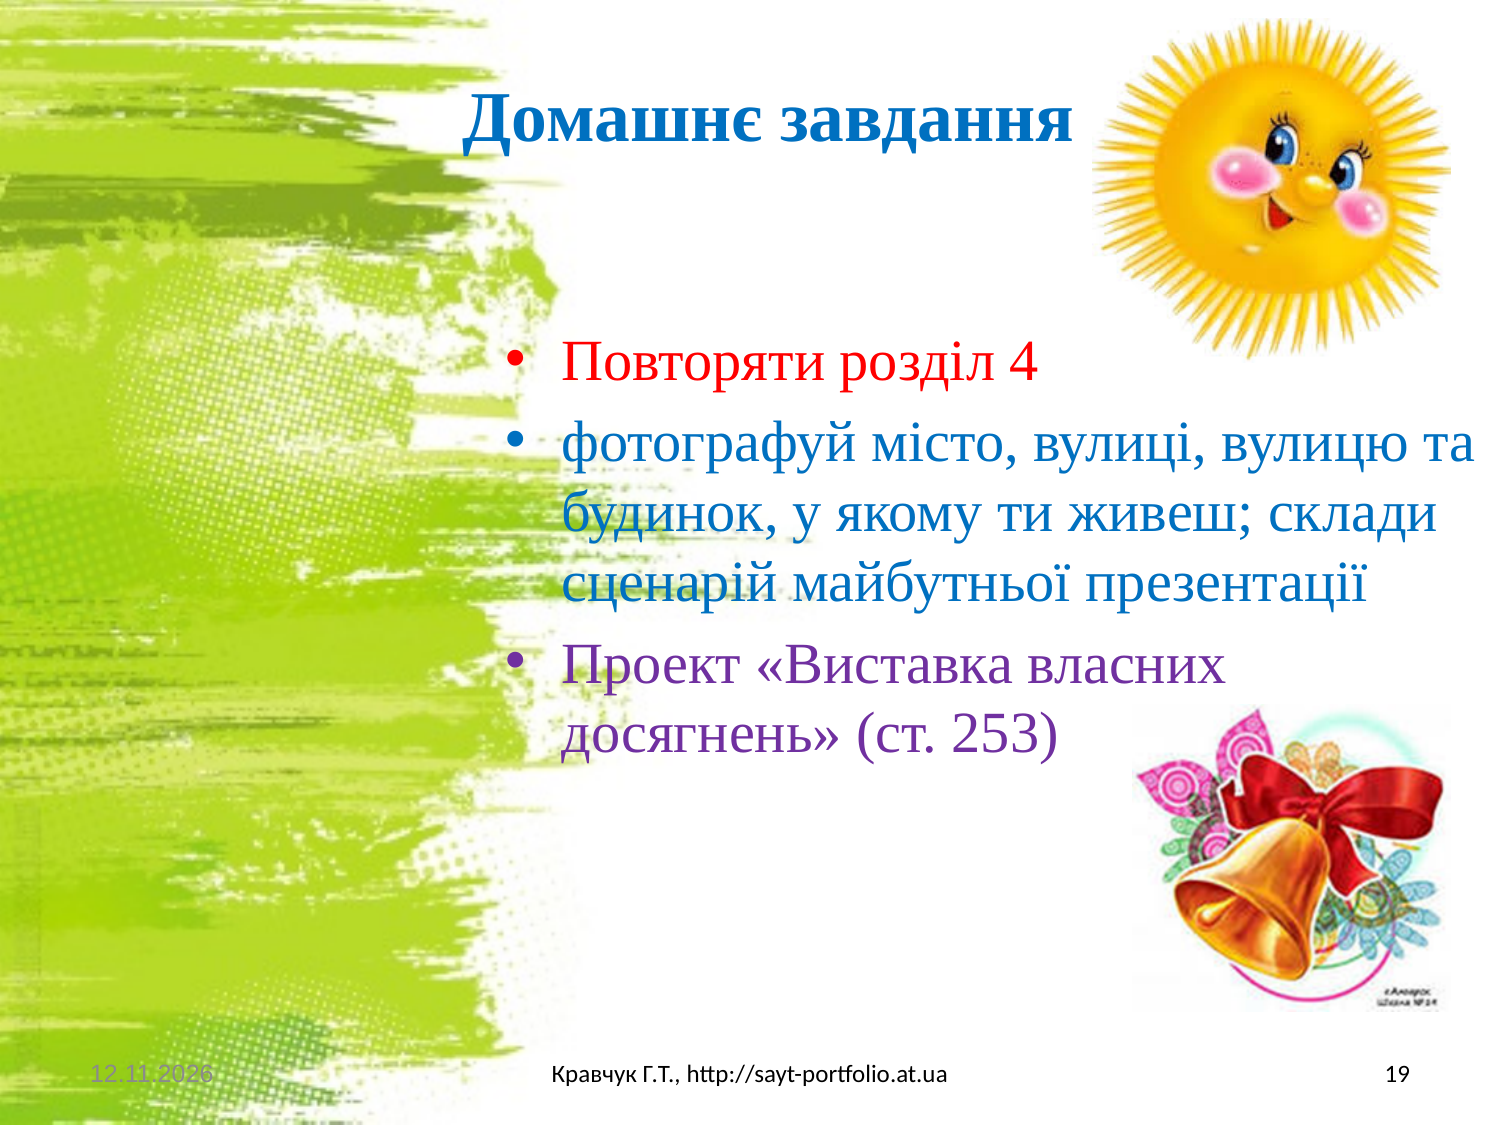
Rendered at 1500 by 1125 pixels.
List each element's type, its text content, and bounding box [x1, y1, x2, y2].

slide_number 19 [1074, 1042, 1425, 1103]
list Повторяти розділ 4 фотографуй місто, вулиці, вулицю та будинок, у якому ти живеш; склади сценарій майбутньої презентації Проект «Виставка власних досягнень» (ст. 253) [490, 314, 1500, 964]
title Домашнє завдання [445, 18, 1091, 207]
footer Кравчук Г.Т., http://sayt-portfolio.at.ua [512, 1042, 988, 1103]
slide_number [75, 1042, 425, 1103]
picture [0, 0, 1500, 1125]
